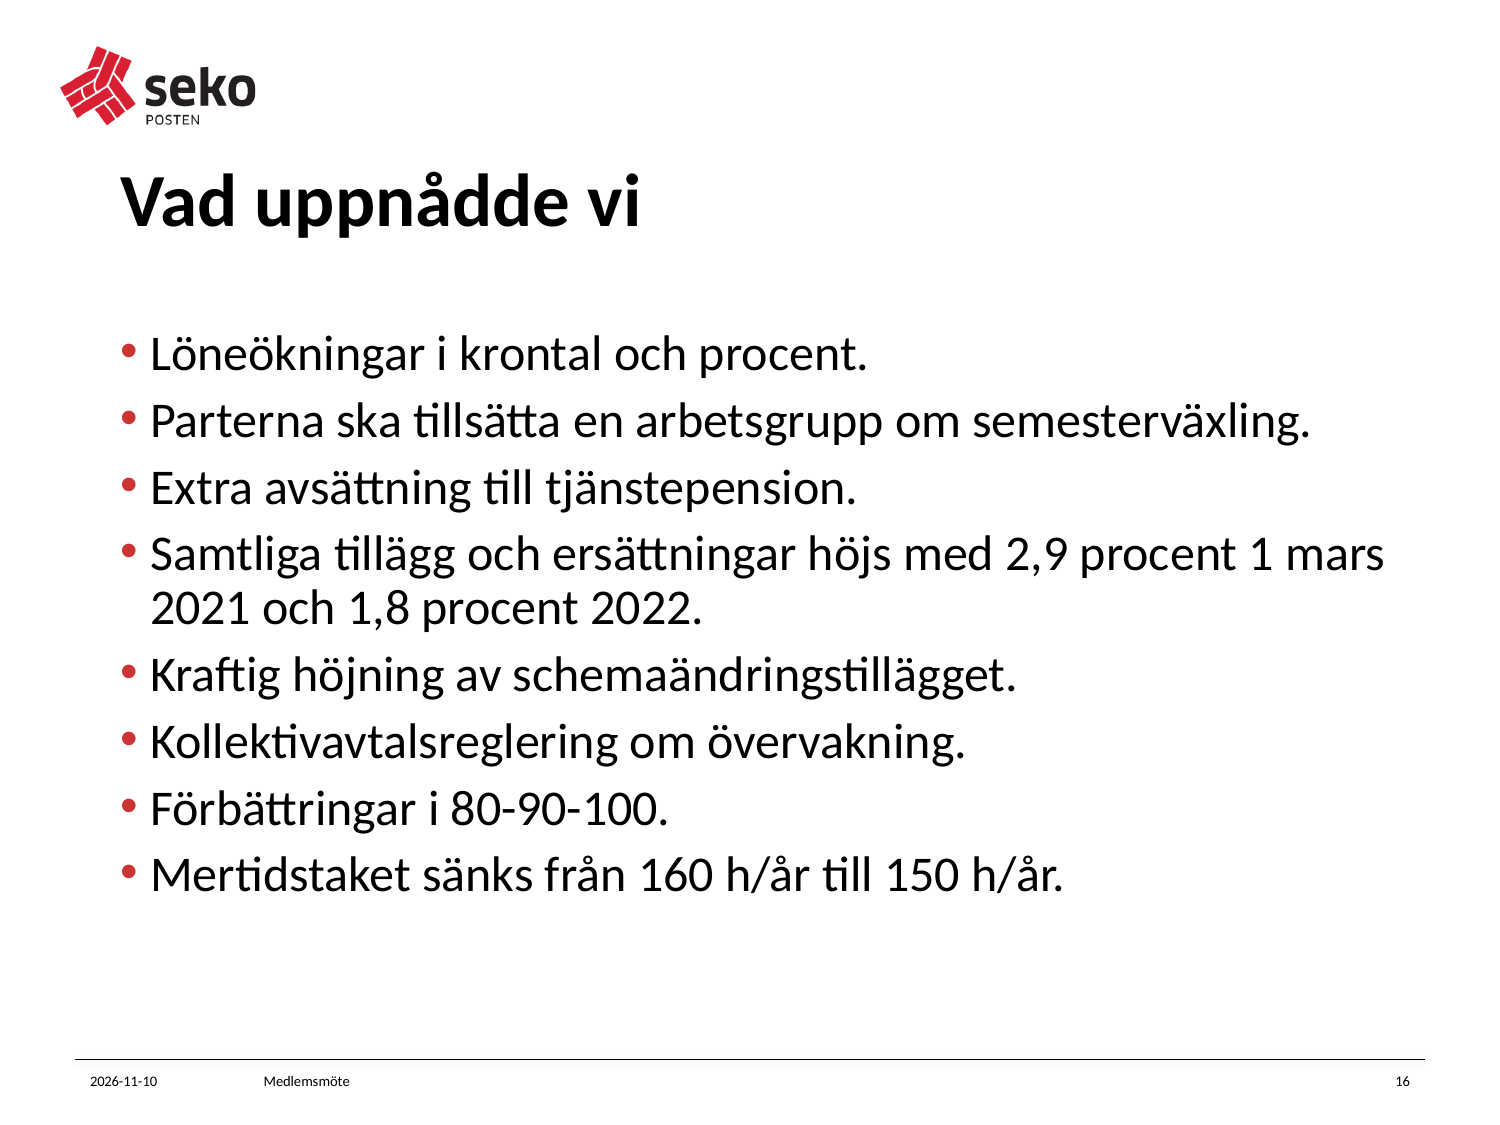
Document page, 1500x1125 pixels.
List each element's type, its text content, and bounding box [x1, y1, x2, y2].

slide_number 16 [1282, 1059, 1425, 1103]
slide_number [75, 1059, 219, 1103]
list Löneökningar i krontal och procent. Parterna ska tillsätta en arbetsgrupp om semesterväxling. Extra avsättning till tjänstepension. Samtliga tillägg och ersättningar höjs med 2,9 procent 1 mars 2021 och 1,8 procent 2022. Kraftig höjning av schemaändringstillägget. Kollektivavtalsreglering om övervakning. Förbättringar i 80-90-100. Mertidstaket sänks från 160 h/år till 150 h/år. [104, 252, 1426, 1015]
title Vad uppnådde vi [104, 110, 1426, 252]
footer Medlemsmöte [248, 1059, 1253, 1103]
